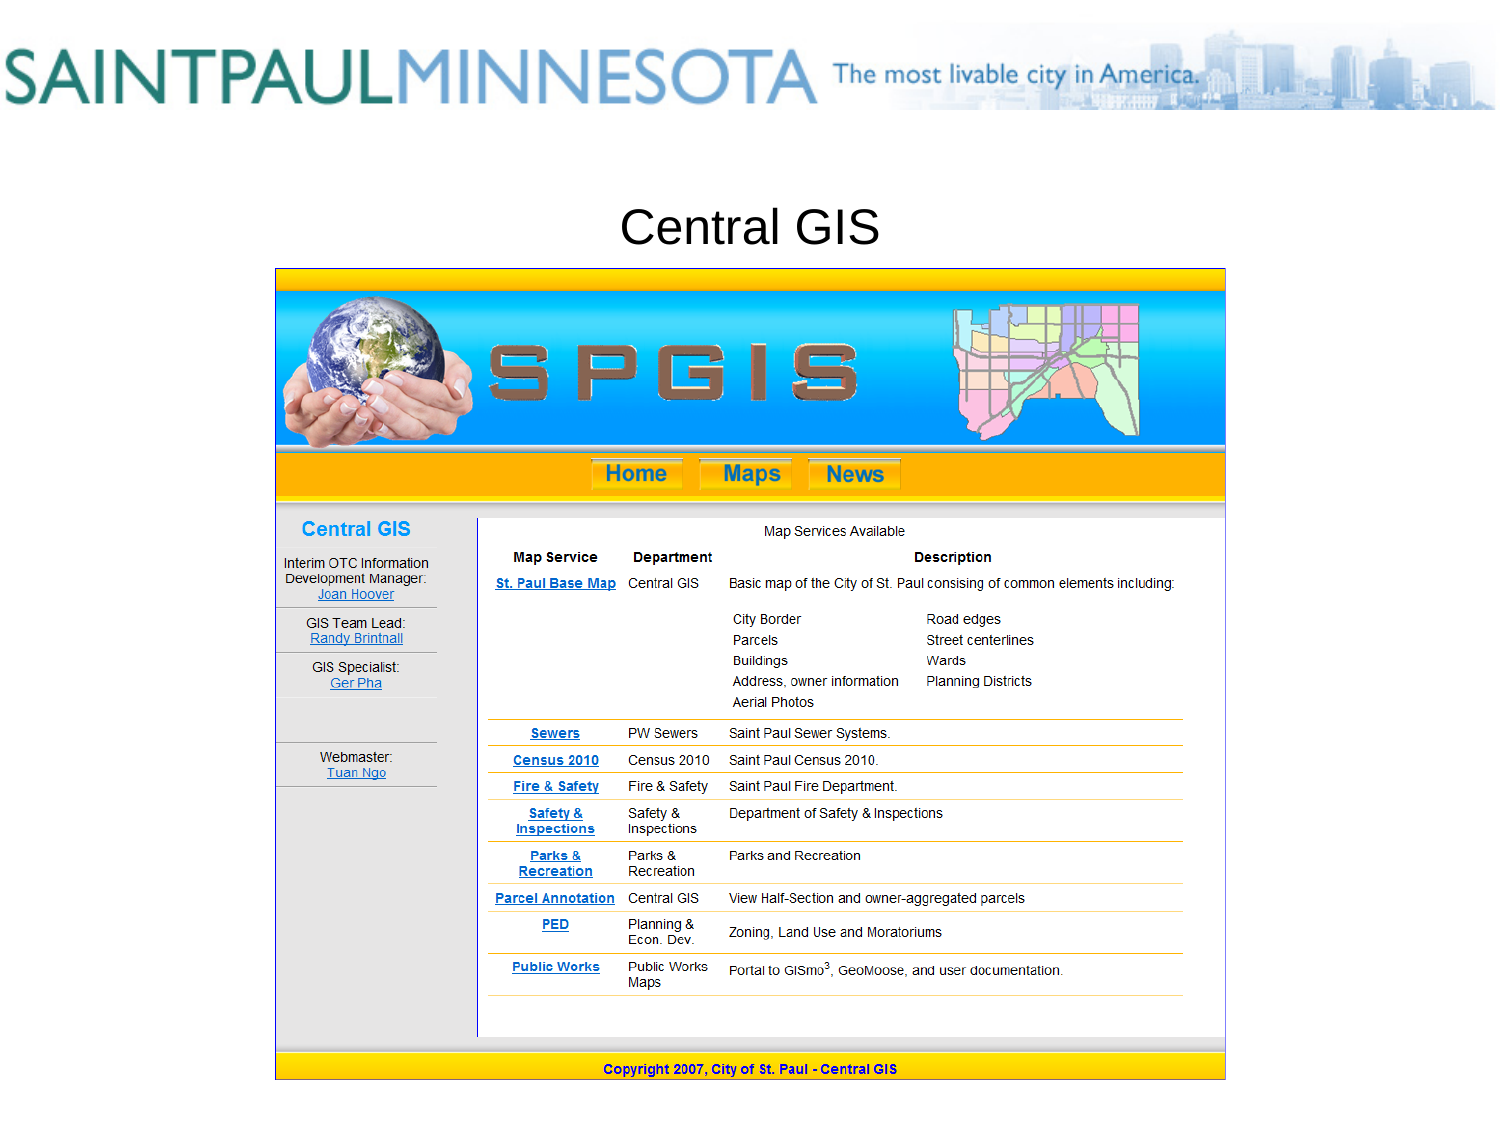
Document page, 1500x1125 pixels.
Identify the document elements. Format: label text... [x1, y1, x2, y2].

text_box Central GIS [283, 187, 1218, 266]
picture [0, 12, 1500, 110]
picture [274, 267, 1226, 1080]
